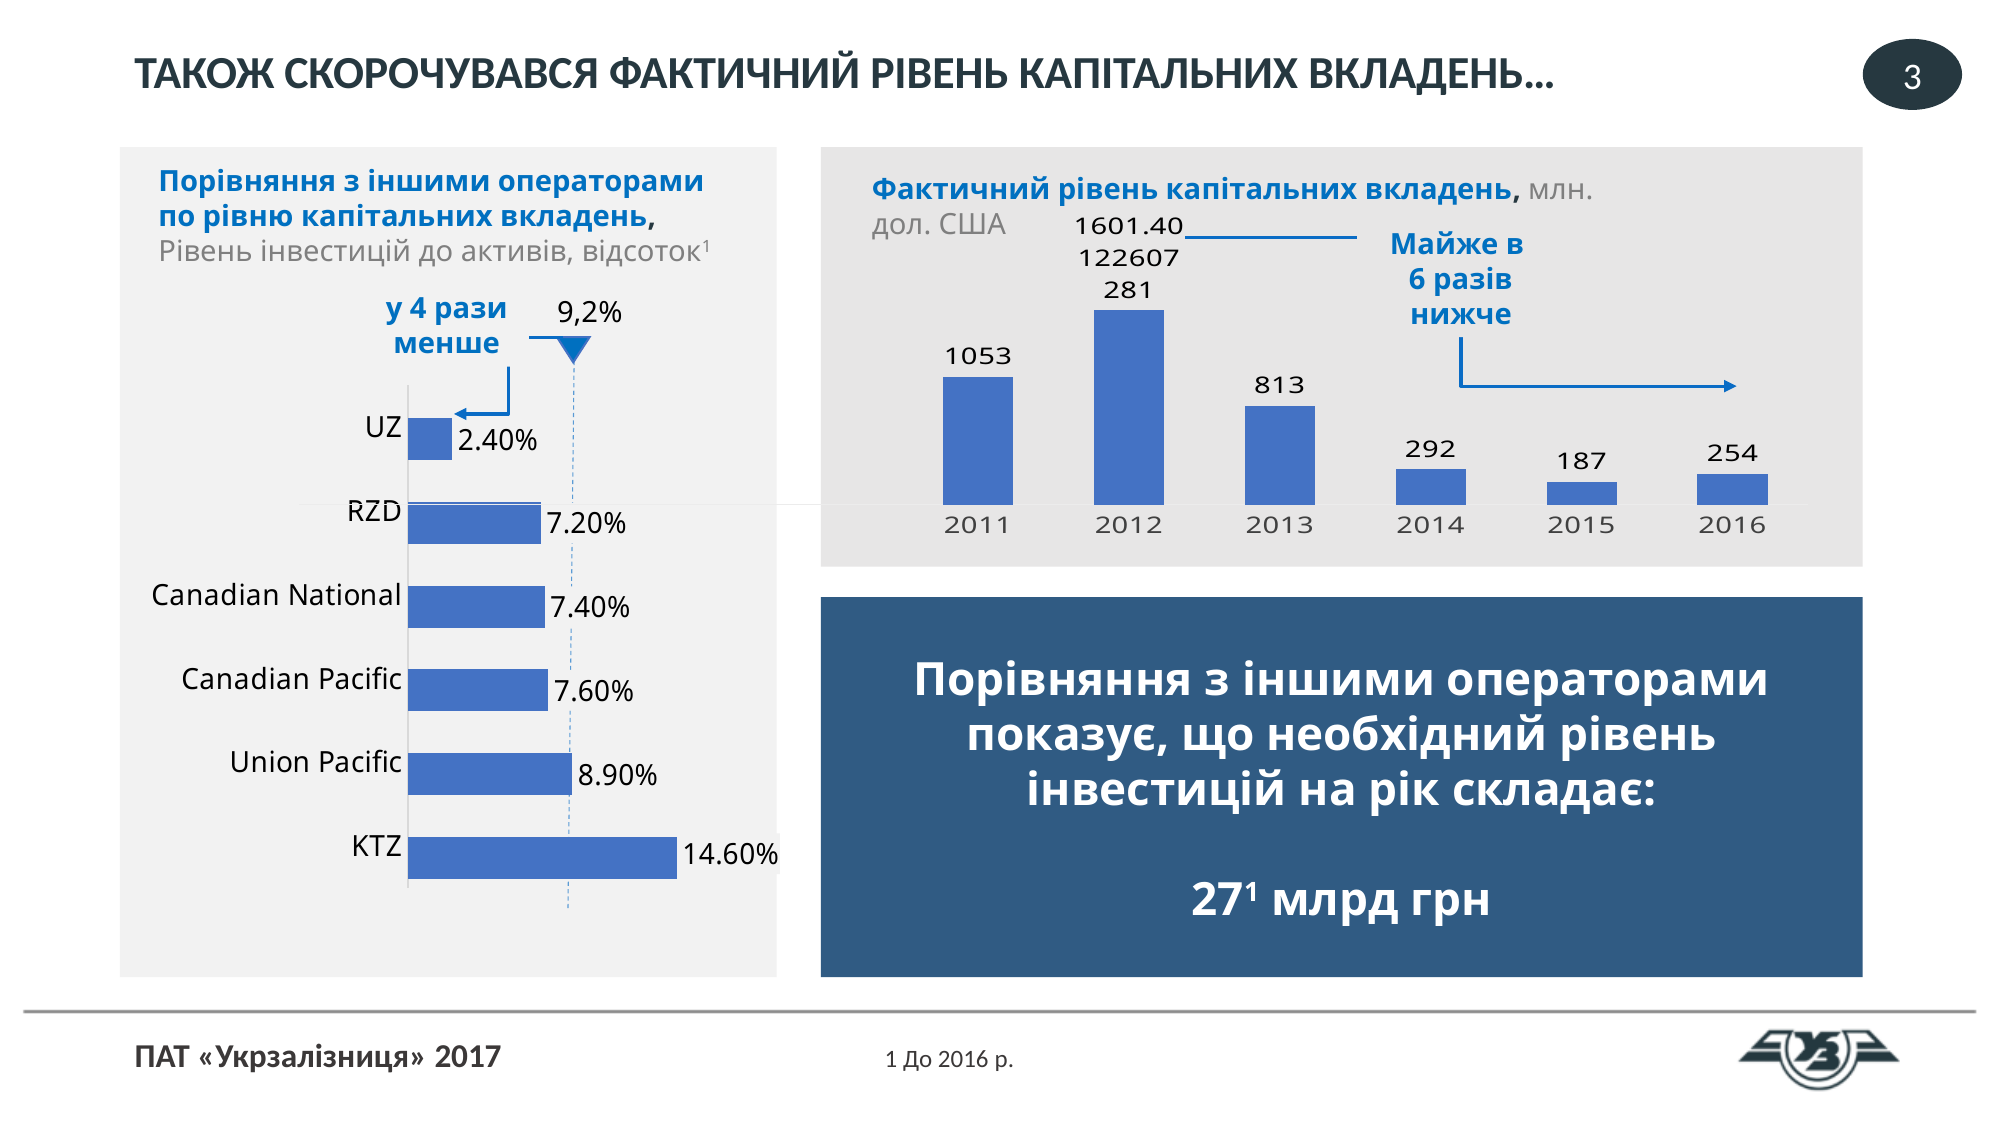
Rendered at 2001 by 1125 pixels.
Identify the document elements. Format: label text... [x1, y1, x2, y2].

text_box ТАКОЖ СКОРОЧУВАВСЯ ФАКТИЧНИЙ РІВЕНЬ КАПІТАЛЬНИХ ВКЛАДЕНЬ… [119, 0, 1900, 141]
chart [143, 209, 1840, 909]
text_box [820, 146, 1864, 568]
picture [0, 979, 2000, 1123]
text_box Порівняння з іншими операторами по рівню капітальних вкладень, Рівень інвестицій до активів, відсоток1 [158, 162, 727, 271]
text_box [1185, 217, 1737, 387]
text_box Фактичний рівень капітальних вкладень, млн. дол. США [871, 170, 1644, 209]
text_box Порівняння з іншими операторами показує, що необхідний рівень інвестицій на рік складає: 271 млрд грн [820, 596, 1864, 978]
text_box [119, 146, 778, 978]
text_box 3 [1900, 37, 1964, 111]
